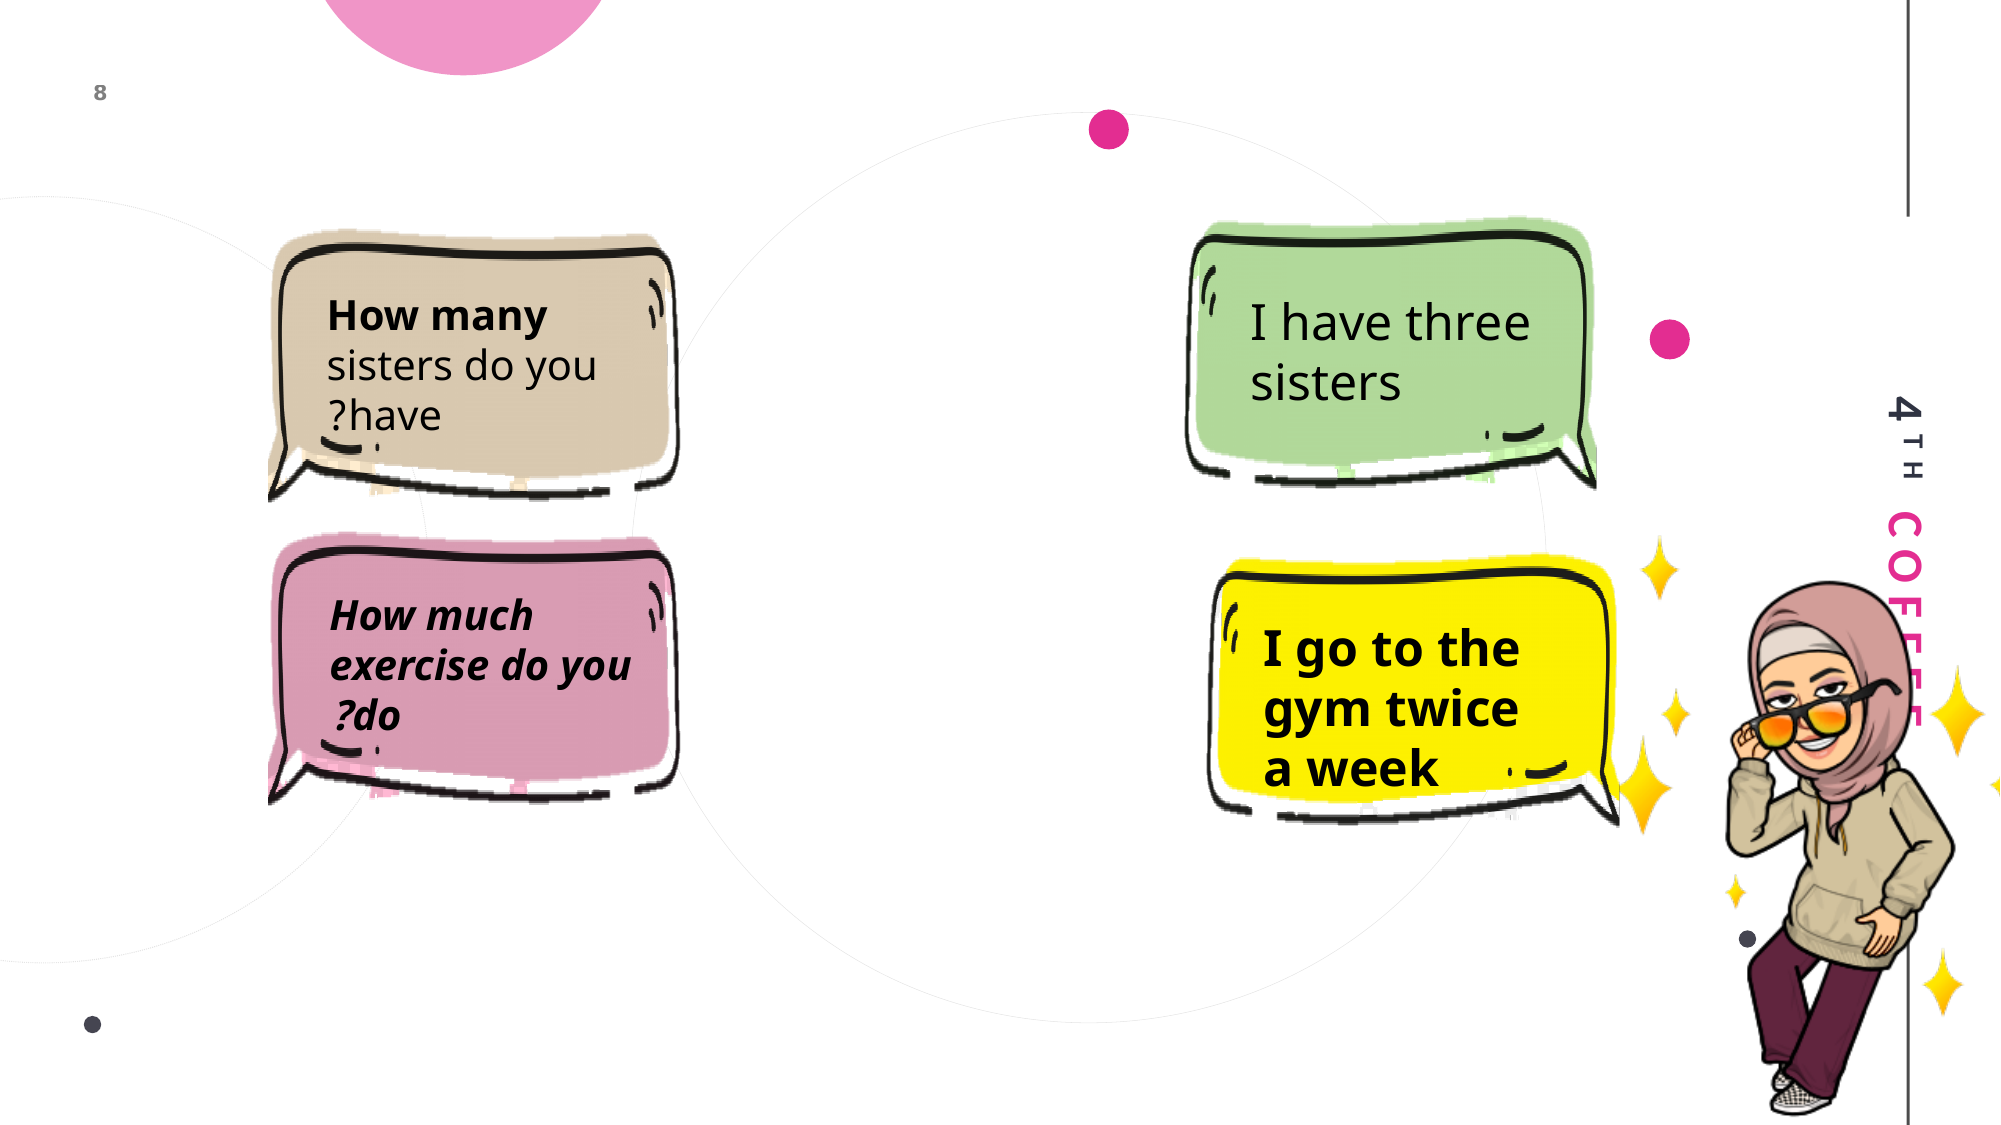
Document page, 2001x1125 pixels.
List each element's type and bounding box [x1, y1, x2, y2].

text_box [1203, 537, 1635, 841]
text_box [1181, 200, 1613, 504]
text_box [251, 213, 683, 516]
picture [1494, 503, 2000, 1125]
text_box [251, 516, 683, 819]
